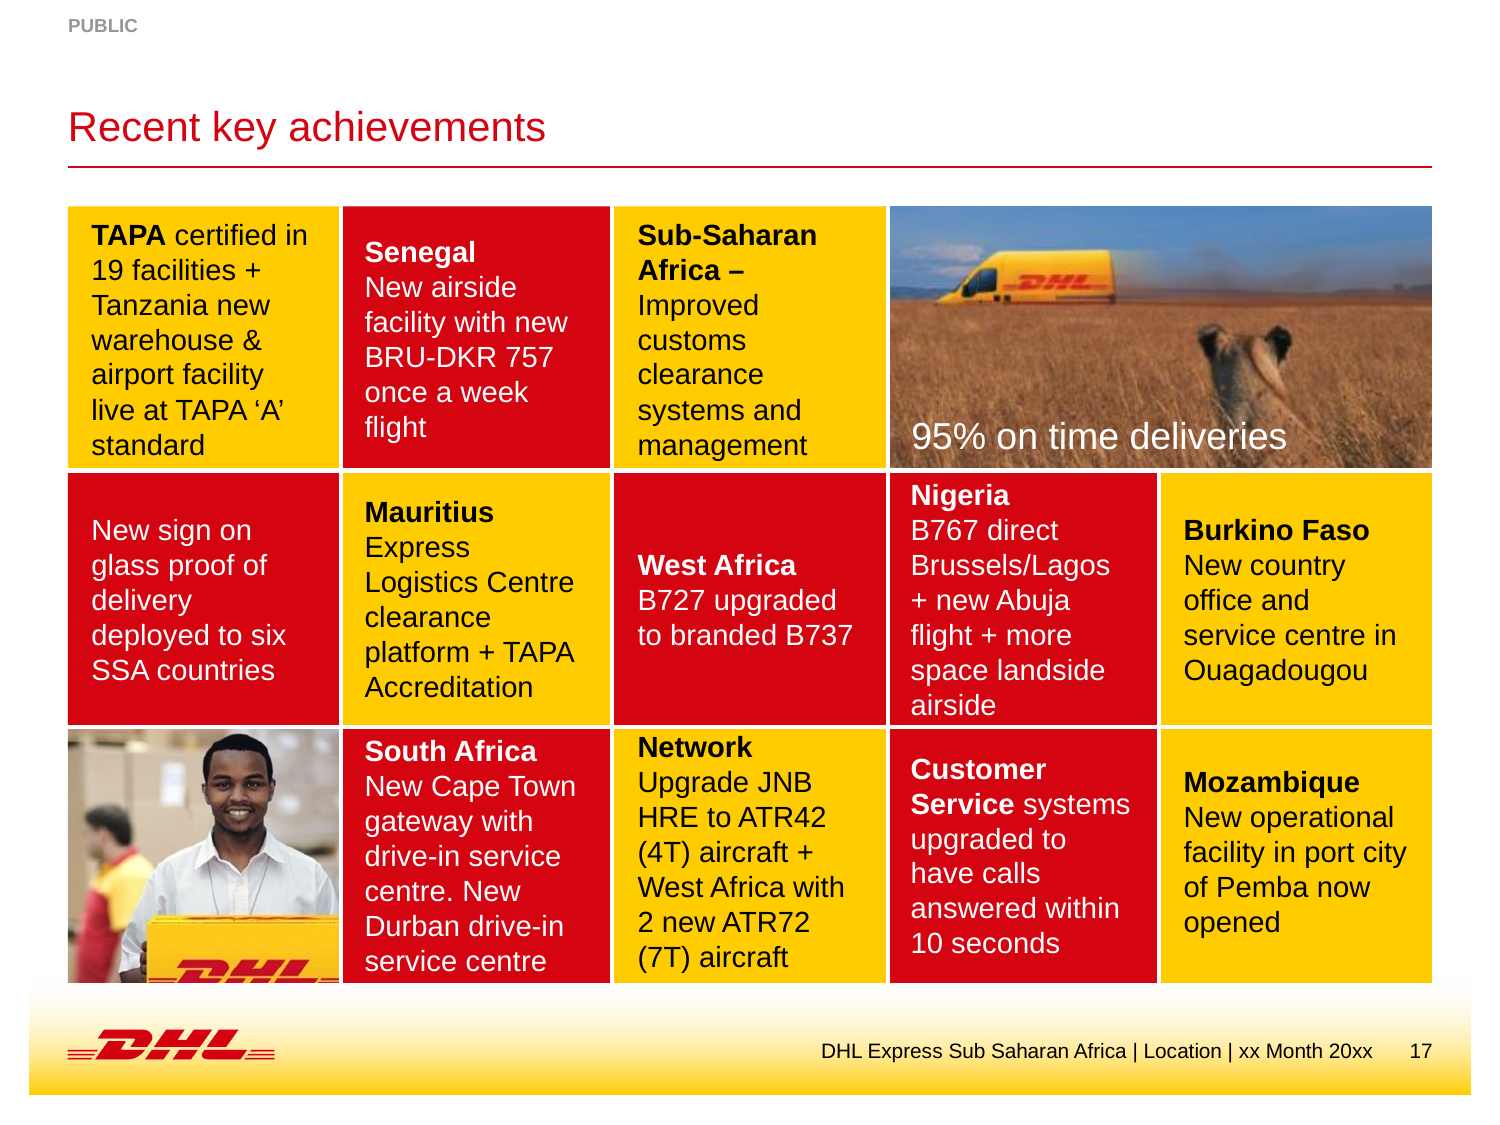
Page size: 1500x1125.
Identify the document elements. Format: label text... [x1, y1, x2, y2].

footer DHL Express Sub Saharan Africa | Location | xx Month 20xx [351, 1021, 1373, 1063]
picture [67, 1029, 275, 1060]
title Recent key achievements [67, 33, 1433, 150]
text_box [61, 200, 1441, 990]
